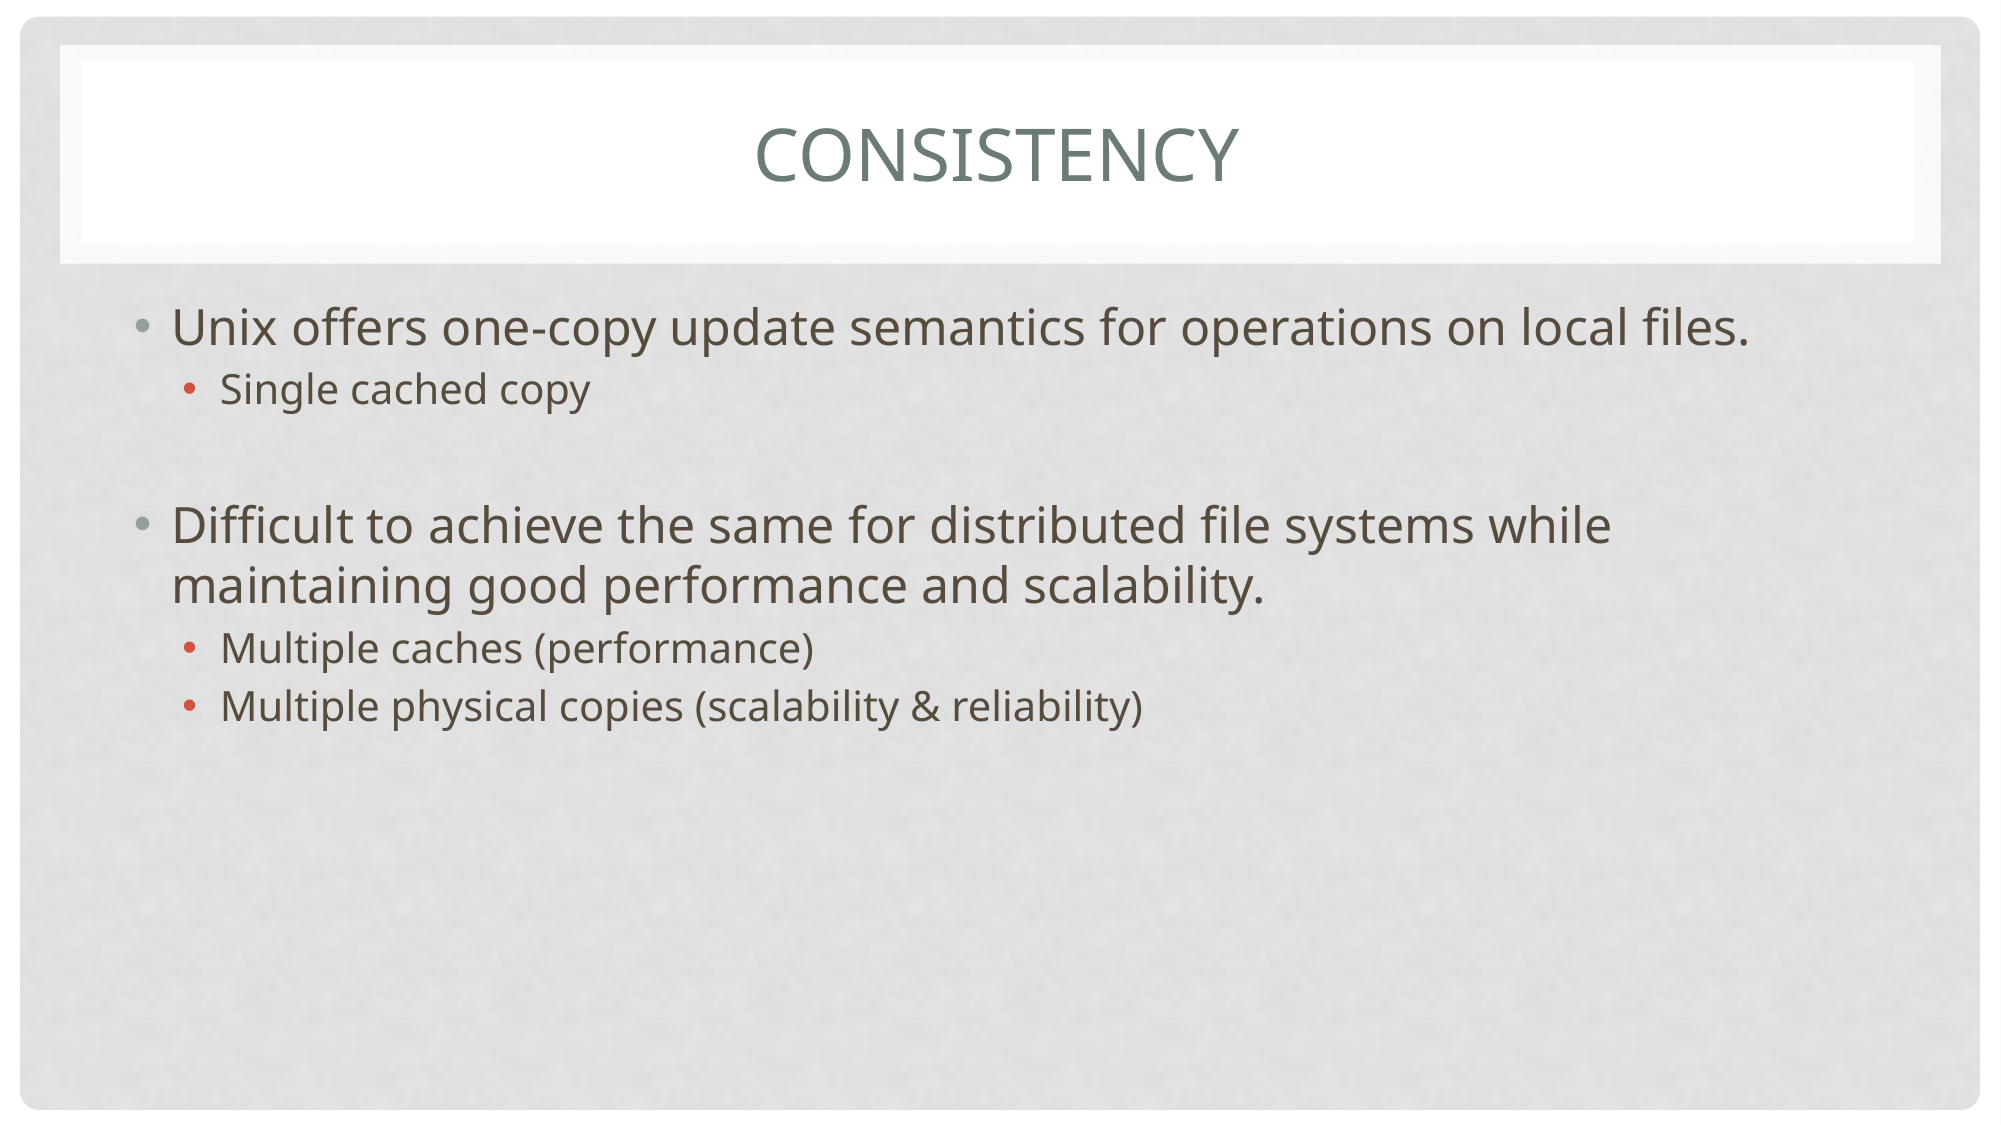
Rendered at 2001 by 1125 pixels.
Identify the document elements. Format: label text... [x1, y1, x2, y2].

list Unix offers one-copy update semantics for operations on local files. Single cached copy Difficult to achieve the same for distributed file systems while maintaining good performance and scalability. Multiple caches (performance) Multiple physical copies (scalability & reliability) [99, 287, 1900, 1005]
title Consistency [93, 66, 1900, 238]
